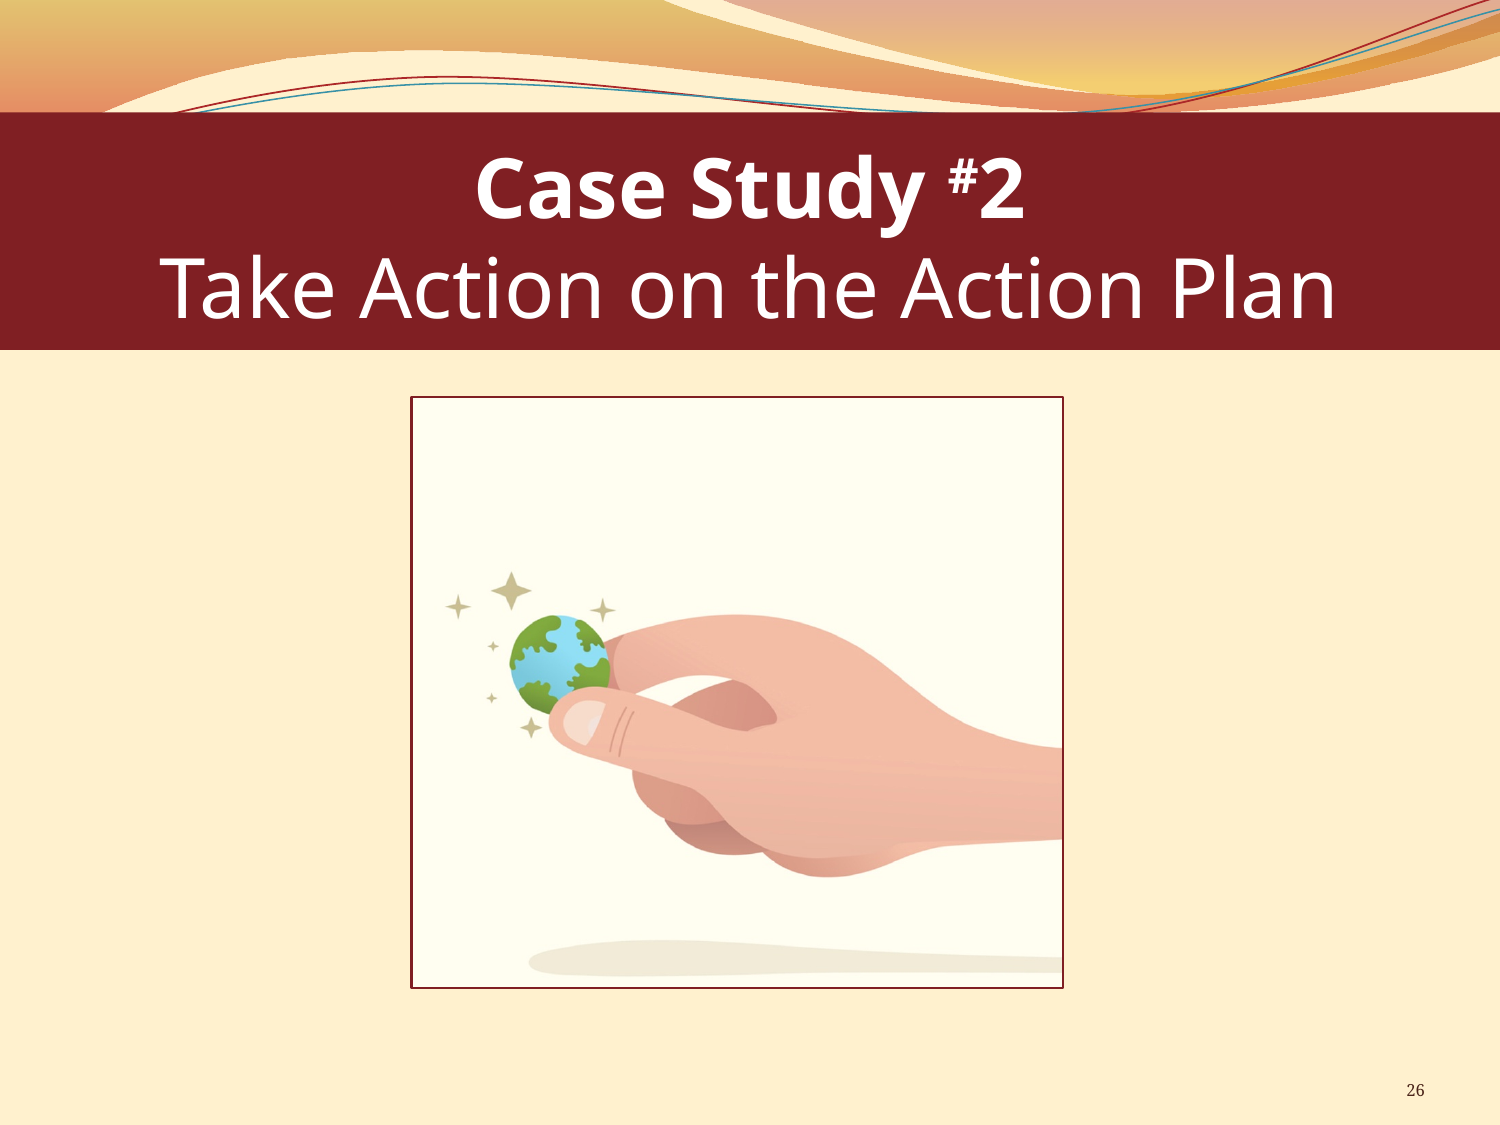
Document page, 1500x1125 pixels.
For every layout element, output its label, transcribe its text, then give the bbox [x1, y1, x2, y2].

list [412, 398, 1063, 988]
text_box Blocked Draws – Grant Level [406, 987, 1068, 999]
slide_number 26 [75, 987, 1425, 1103]
title Case Study #2 Take Action on the Action Plan [0, 112, 1500, 350]
